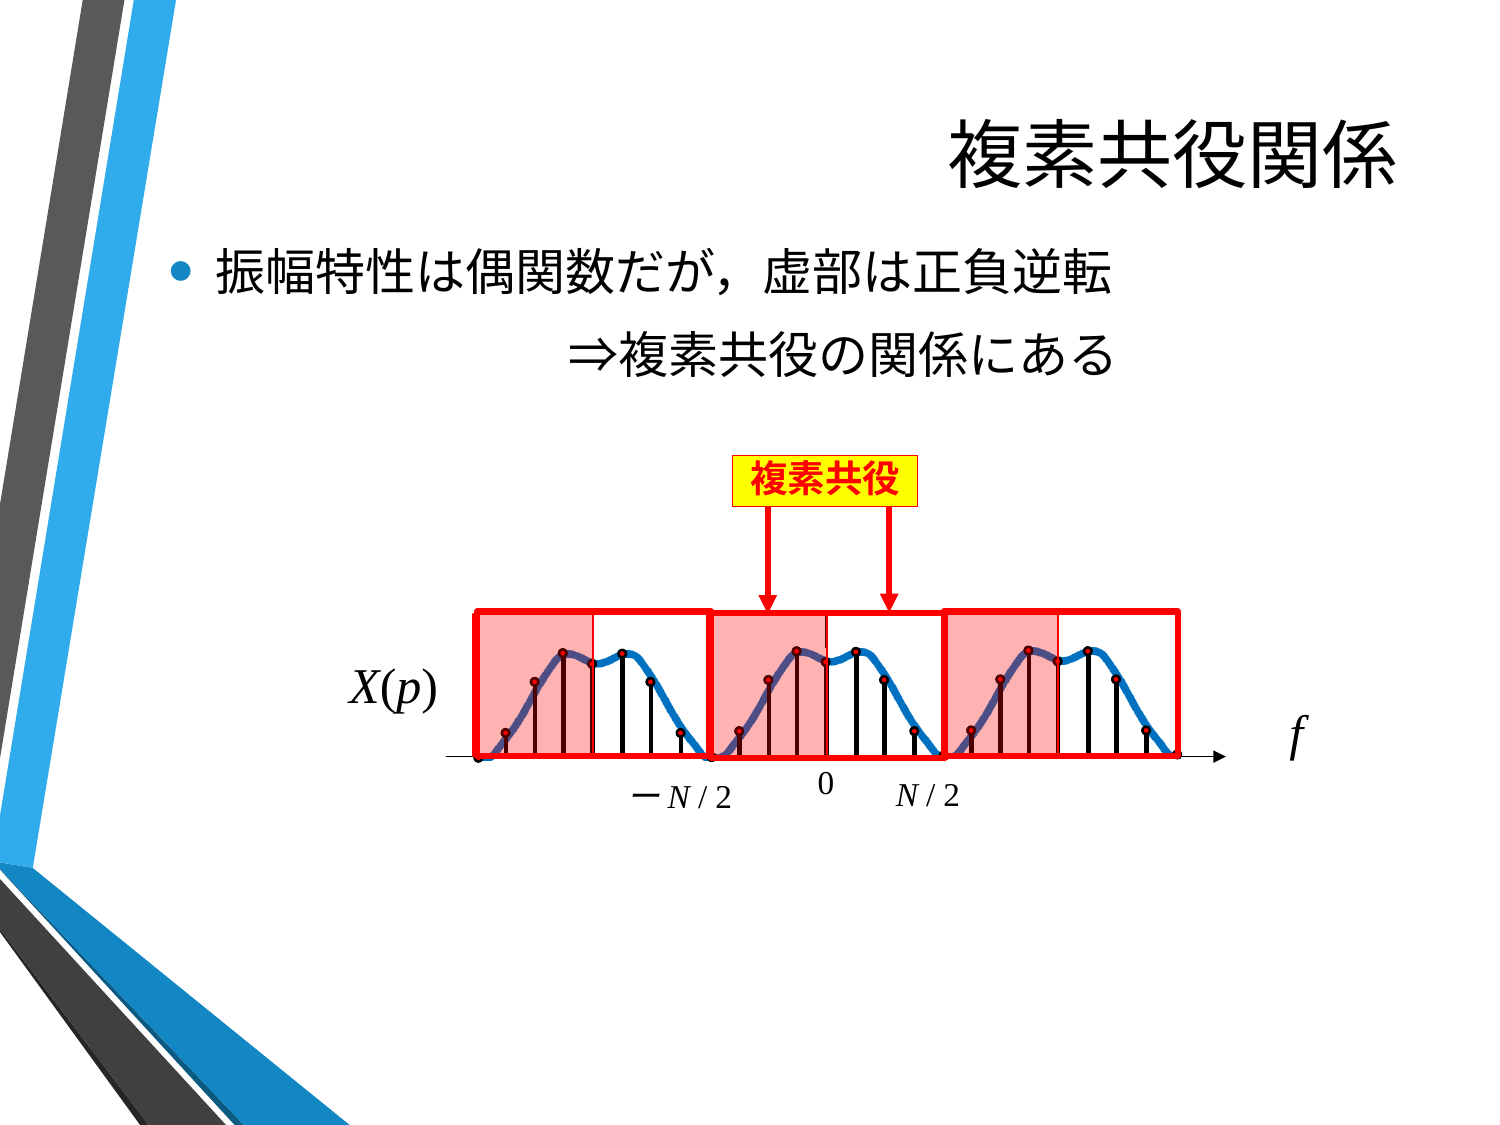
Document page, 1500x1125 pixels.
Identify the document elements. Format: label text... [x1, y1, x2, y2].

list 振幅特性は偶関数だが，虚部は正負逆転 ⇒複素共役の関係にある [153, 233, 1453, 405]
text_box 複素共役 [732, 455, 918, 507]
title 複素共役関係 [138, 68, 1413, 237]
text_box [334, 611, 1347, 829]
